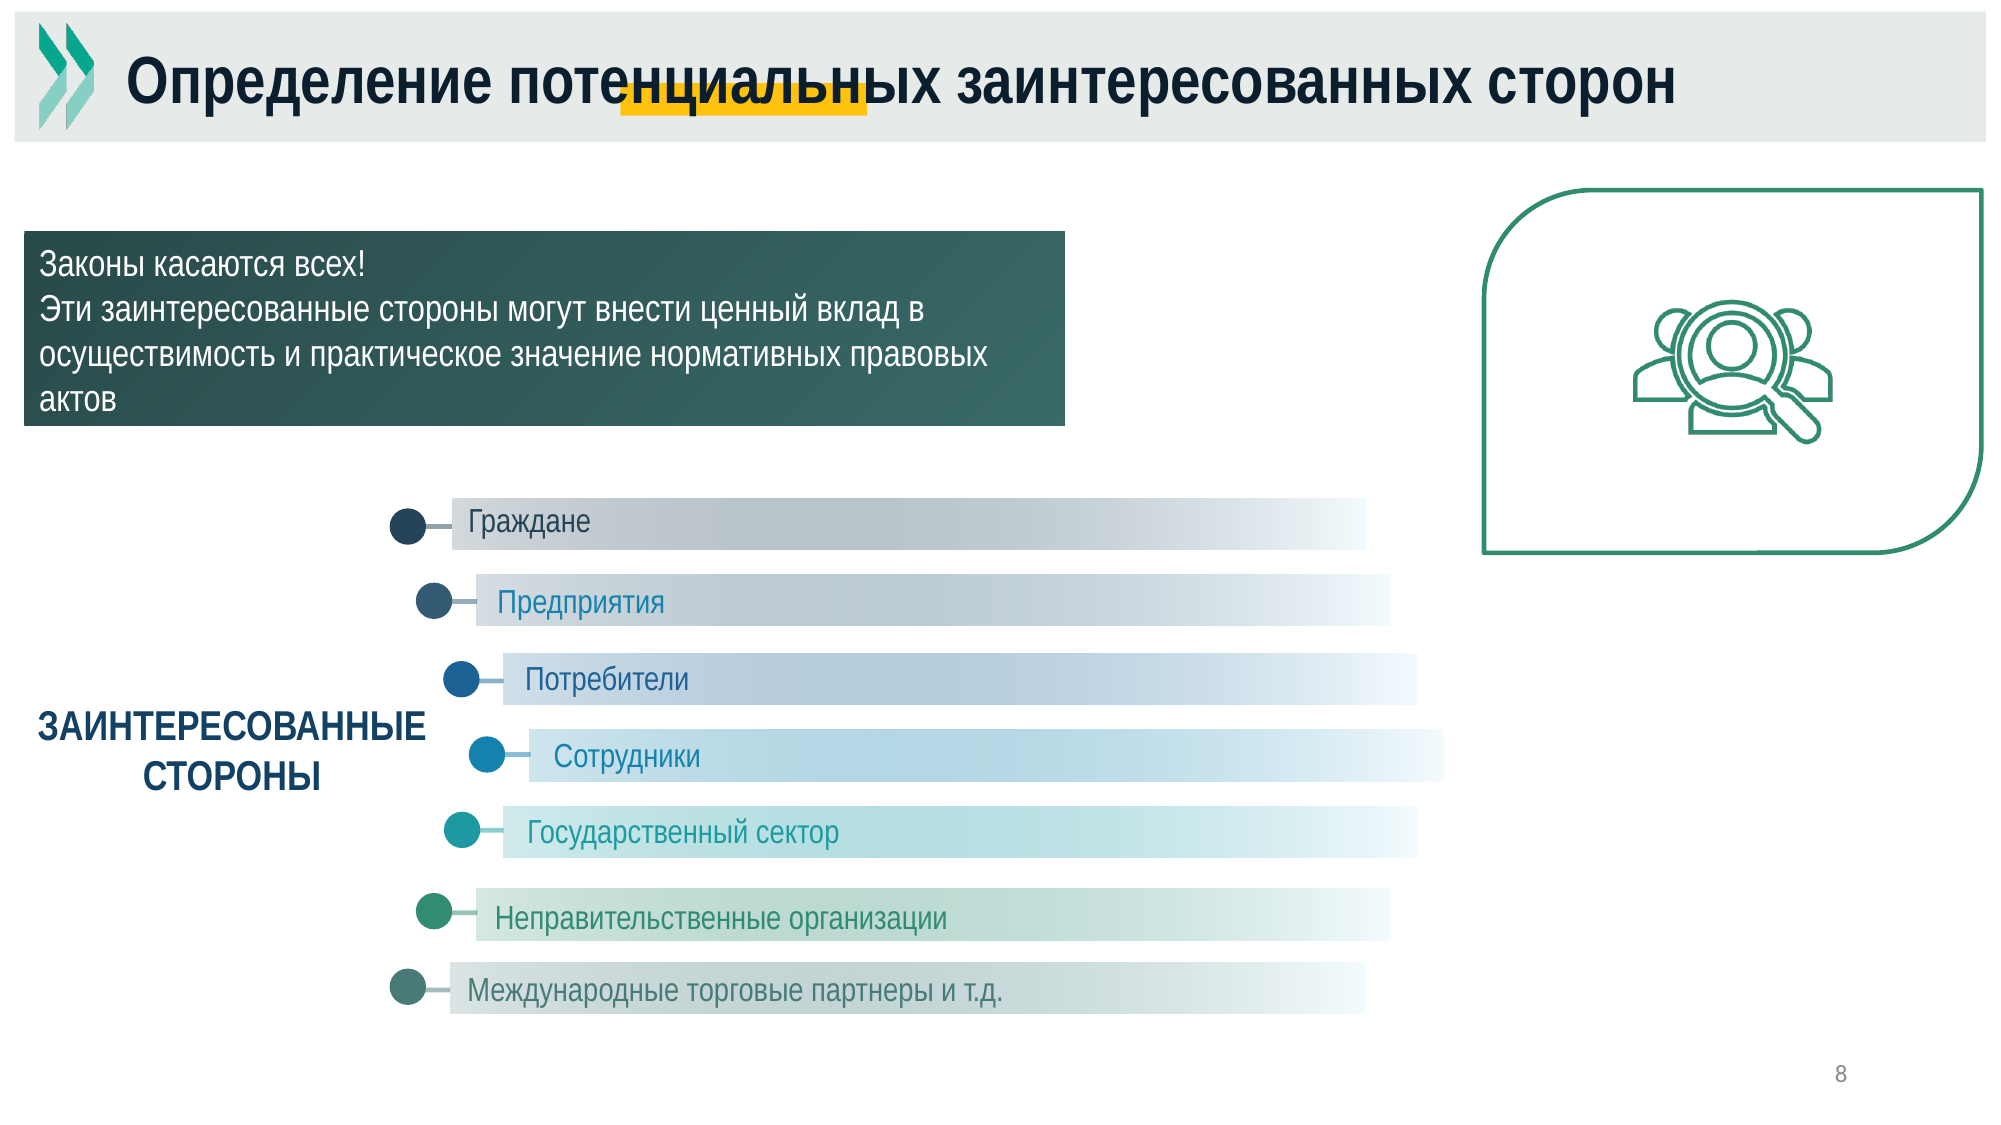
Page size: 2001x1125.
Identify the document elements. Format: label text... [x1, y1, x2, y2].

picture [1621, 260, 1844, 483]
text_box Законы касаются всех! Эти заинтересованные стороны могут внести ценный вклад в осуществимость и практическое значение нормативных правовых актов [24, 231, 1065, 426]
text_box [1484, 190, 1982, 553]
text_box Определение потенциальных заинтересованных сторон [112, 12, 1788, 141]
slide_number 8 [1412, 1042, 1863, 1103]
picture [24, 11, 109, 141]
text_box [0, 492, 1609, 1017]
text_box [14, 11, 1987, 143]
